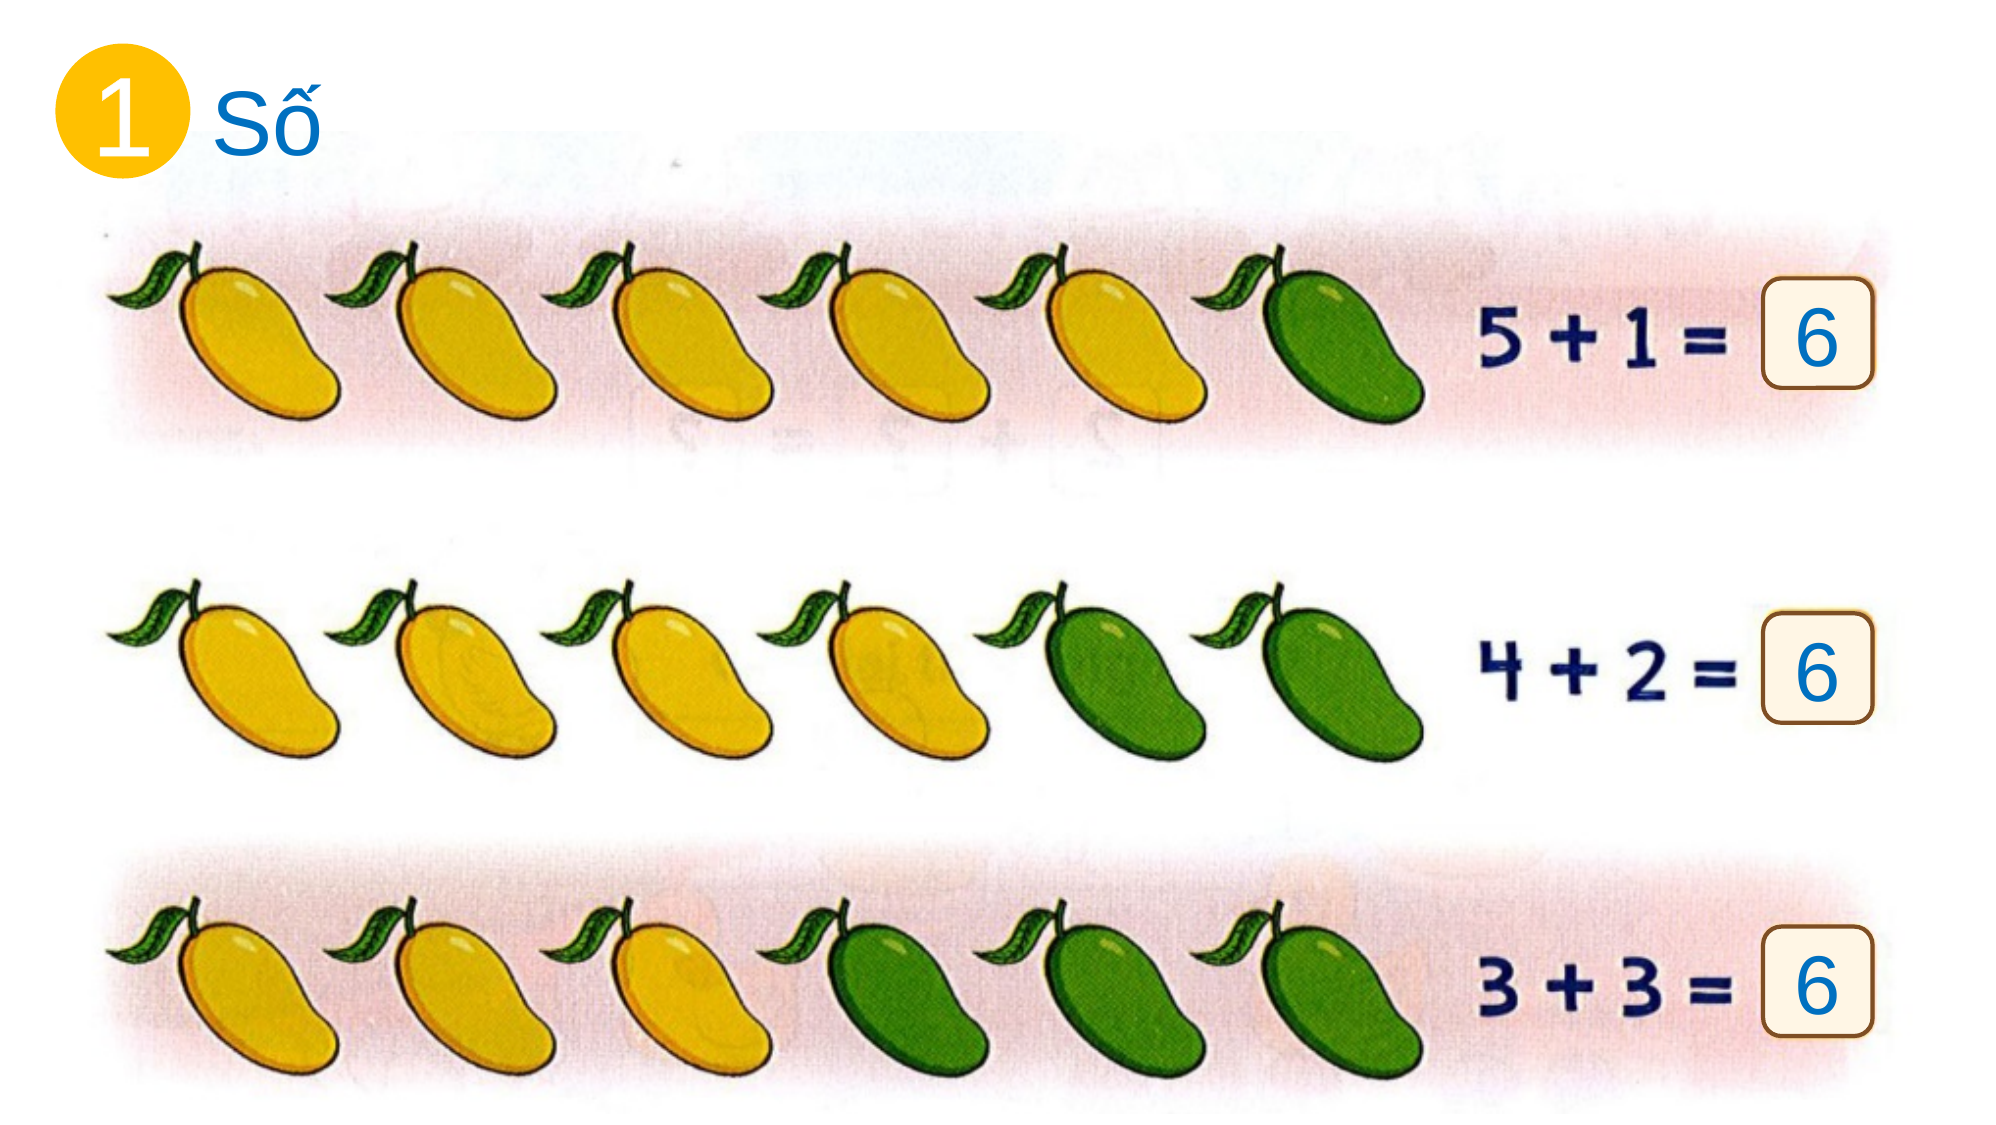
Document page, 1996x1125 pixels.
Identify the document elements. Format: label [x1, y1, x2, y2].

text_box [55, 43, 1922, 183]
picture [52, 131, 1923, 1114]
